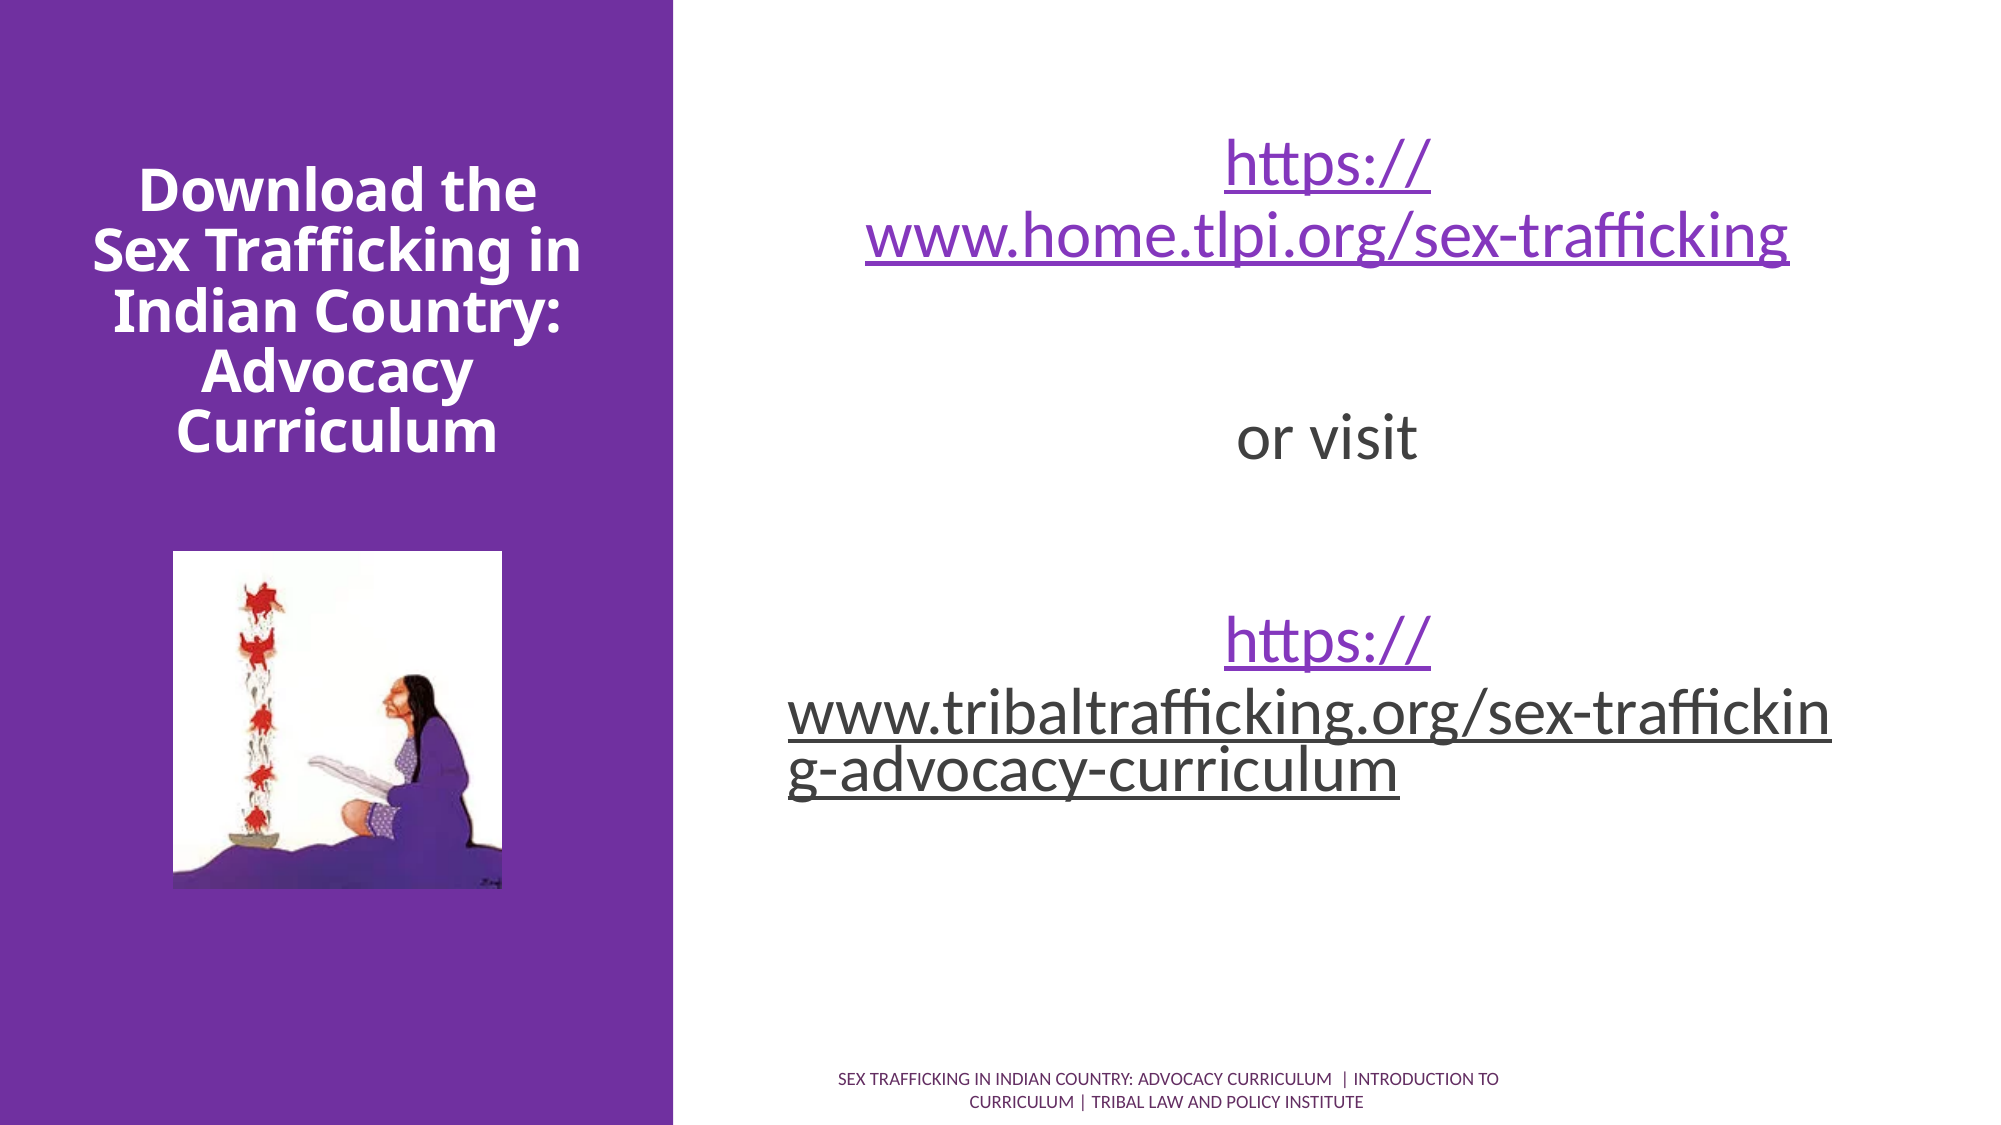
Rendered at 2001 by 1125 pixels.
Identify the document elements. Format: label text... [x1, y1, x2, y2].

title Download the Sex Trafficking in Indian Country: Advocacy Curriculum [75, 97, 600, 473]
footer Sex Trafficking in Indian Country: Advocacy Curriculum | Introduction to Curriculum | Tribal Law and Policy Institute [787, 1059, 1550, 1120]
picture [172, 550, 502, 890]
list https://www.home.tlpi.org/sex-trafficking or visit https://www.tribaltrafficking.org/sex-trafficking-advocacy-curriculum [787, 120, 1853, 983]
